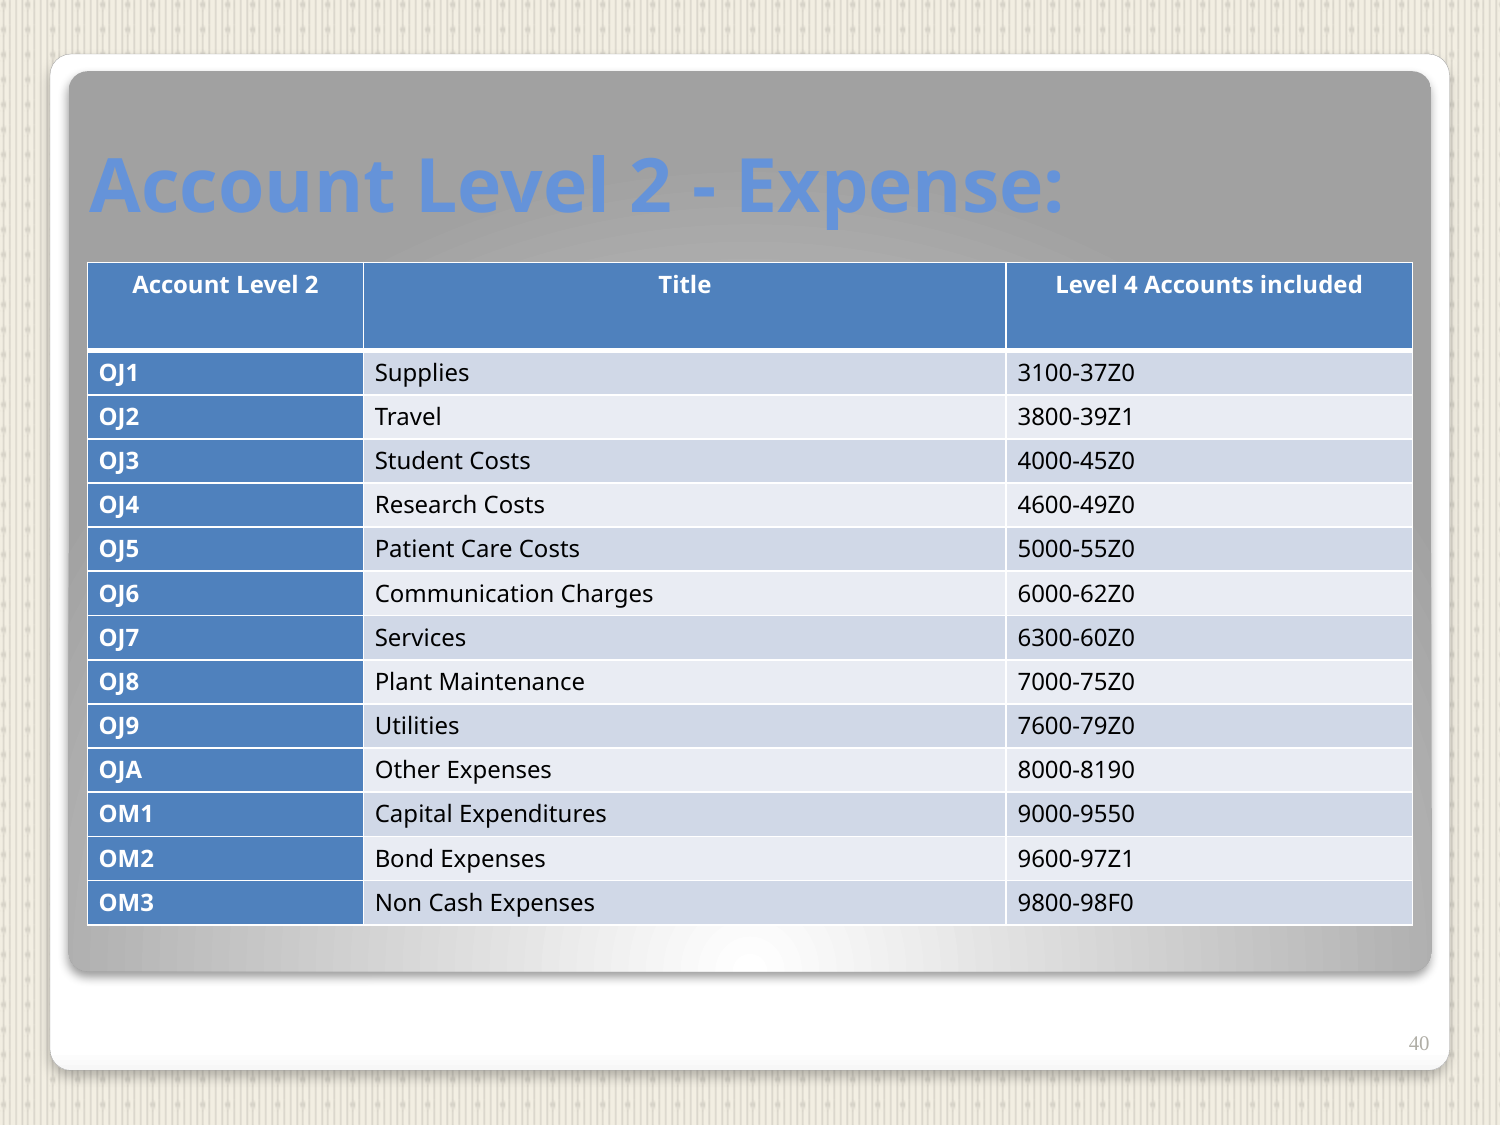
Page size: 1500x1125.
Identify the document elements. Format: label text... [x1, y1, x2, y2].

table_cell Utilities [364, 705, 1005, 747]
table_header Title [364, 263, 1005, 348]
table_cell OJ6 [88, 572, 363, 615]
table_header Level 4 Accounts included [1007, 263, 1412, 348]
table_cell Services [364, 616, 1005, 659]
table_cell 5000-55Z0 [1007, 528, 1412, 570]
table_cell Supplies [364, 353, 1005, 394]
table_cell OJ9 [88, 705, 363, 747]
table_cell 4000-45Z0 [1007, 440, 1412, 482]
table_cell Travel [364, 396, 1005, 438]
slide_number 40 [1369, 1002, 1445, 1063]
table_cell 6000-62Z0 [1007, 572, 1412, 615]
table_cell 9800-98F0 [1007, 881, 1412, 924]
table_cell 6300-60Z0 [1007, 616, 1412, 659]
table_cell 8000-8190 [1007, 749, 1412, 791]
table_cell OJ8 [88, 661, 363, 703]
table_cell 3800-39Z1 [1007, 396, 1412, 438]
table_cell 9600-97Z1 [1007, 837, 1412, 880]
table_cell 4600-49Z0 [1007, 484, 1412, 526]
table_cell Communication Charges [364, 572, 1005, 615]
table_cell OJA [88, 749, 363, 791]
table_cell 9000-9550 [1007, 793, 1412, 836]
table_cell OJ1 [88, 353, 363, 394]
table_cell Capital Expenditures [364, 793, 1005, 836]
table_cell OJ7 [88, 616, 363, 659]
table_cell OJ5 [88, 528, 363, 570]
table_cell Other Expenses [364, 749, 1005, 791]
table_cell OJ2 [88, 396, 363, 438]
title Account Level 2 - Expense: [75, 62, 1418, 235]
table_cell Plant Maintenance [364, 661, 1005, 703]
table_cell OM1 [88, 793, 363, 836]
table_cell Patient Care Costs [364, 528, 1005, 570]
table_cell Student Costs [364, 440, 1005, 482]
table_cell OM3 [88, 881, 363, 924]
table_header Account Level 2 [88, 263, 363, 348]
table_cell Bond Expenses [364, 837, 1005, 880]
table_cell OM2 [88, 837, 363, 880]
table_cell Research Costs [364, 484, 1005, 526]
table_cell OJ4 [88, 484, 363, 526]
table_cell Non Cash Expenses [364, 881, 1005, 924]
table_cell 7000-75Z0 [1007, 661, 1412, 703]
table_cell 3100-37Z0 [1007, 353, 1412, 394]
table_cell 7600-79Z0 [1007, 705, 1412, 747]
table_cell OJ3 [88, 440, 363, 482]
